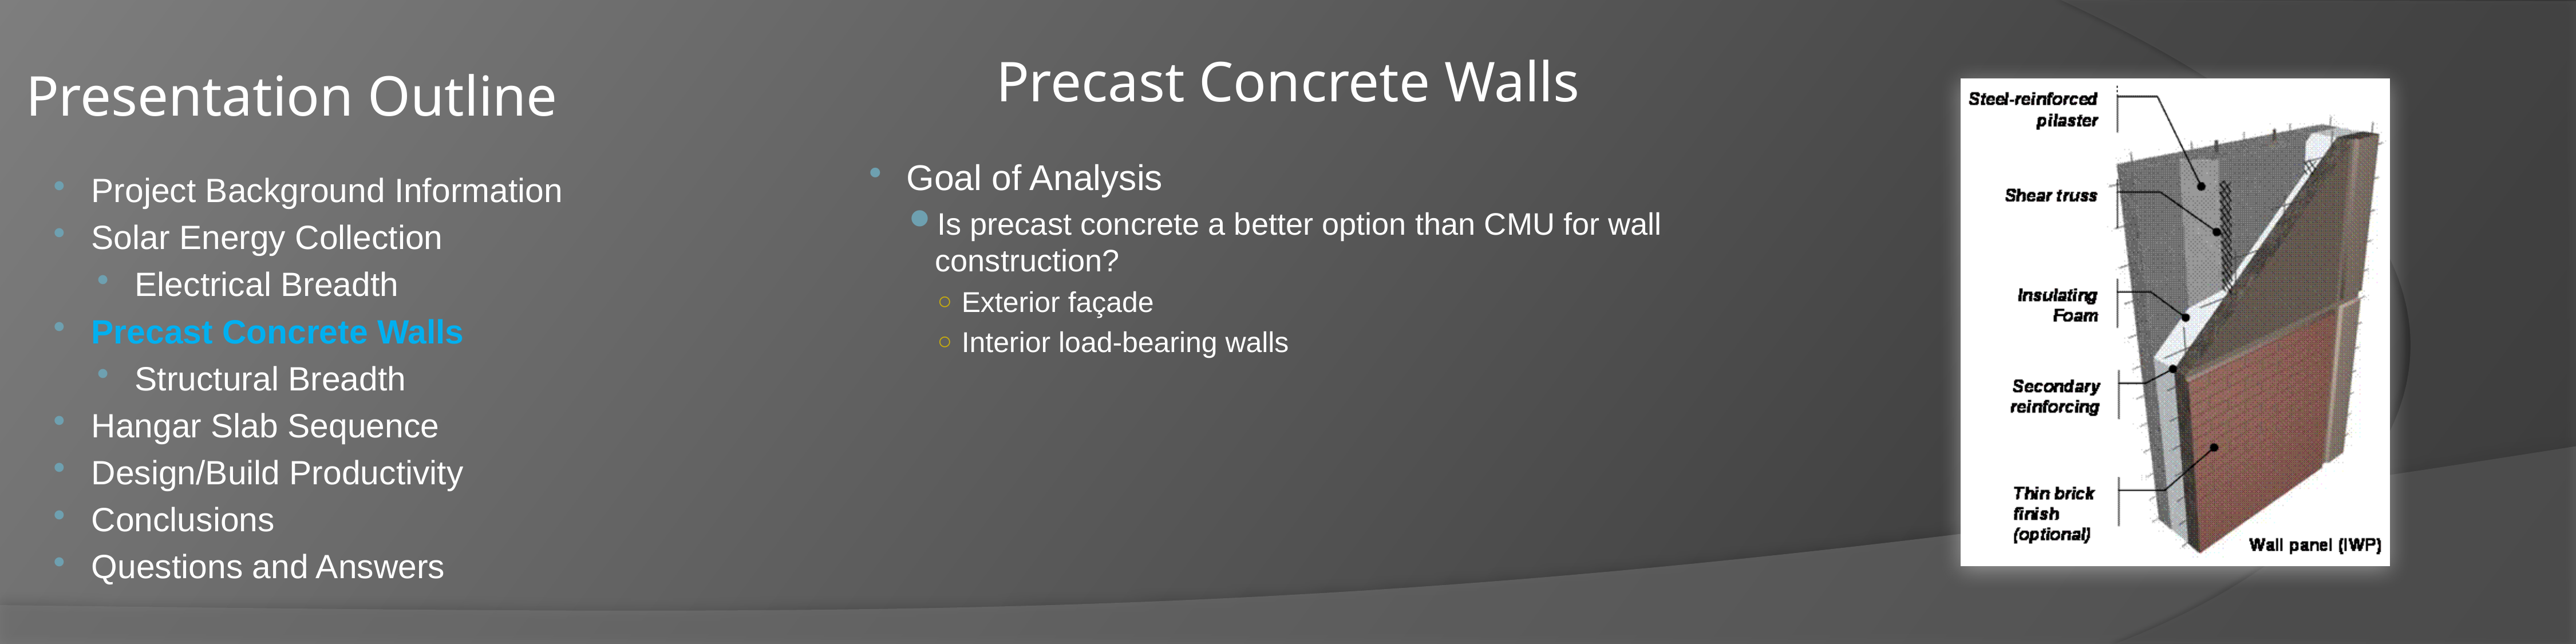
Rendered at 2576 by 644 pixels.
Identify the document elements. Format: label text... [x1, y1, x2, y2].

text_box Project Background Information Solar Energy Collection Electrical Breadth Precast Concrete Walls Structural Breadth Hangar Slab Sequence Design/Build Productivity Conclusions Questions and Answers [42, 164, 859, 590]
text_box Presentation Outline [21, 40, 880, 148]
list Goal of Analysis Is precast concrete a better option than CMU for wall construction? Exterior façade Interior load-bearing walls [859, 150, 1717, 429]
title Precast Concrete Walls [859, 26, 1717, 133]
picture [1960, 78, 2391, 566]
